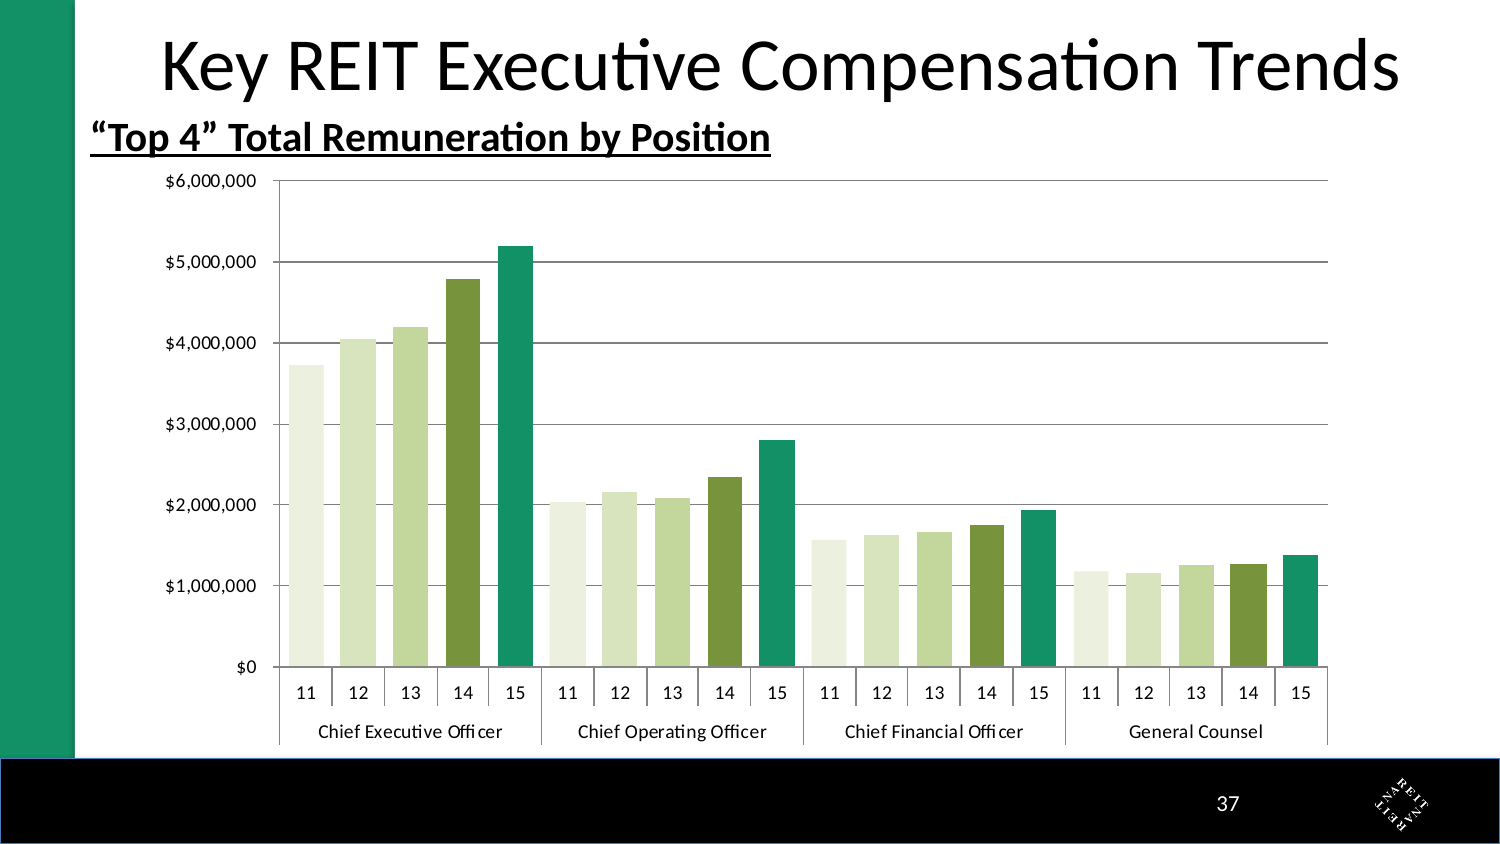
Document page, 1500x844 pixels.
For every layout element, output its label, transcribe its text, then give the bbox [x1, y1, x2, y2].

slide_number 36 [1106, 780, 1351, 826]
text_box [151, 158, 1349, 754]
title Key REIT Executive Compensation Trends [106, 7, 1457, 149]
picture [0, 0, 74, 758]
text_box “Top 4” Total Remuneration by Position [74, 102, 1425, 172]
